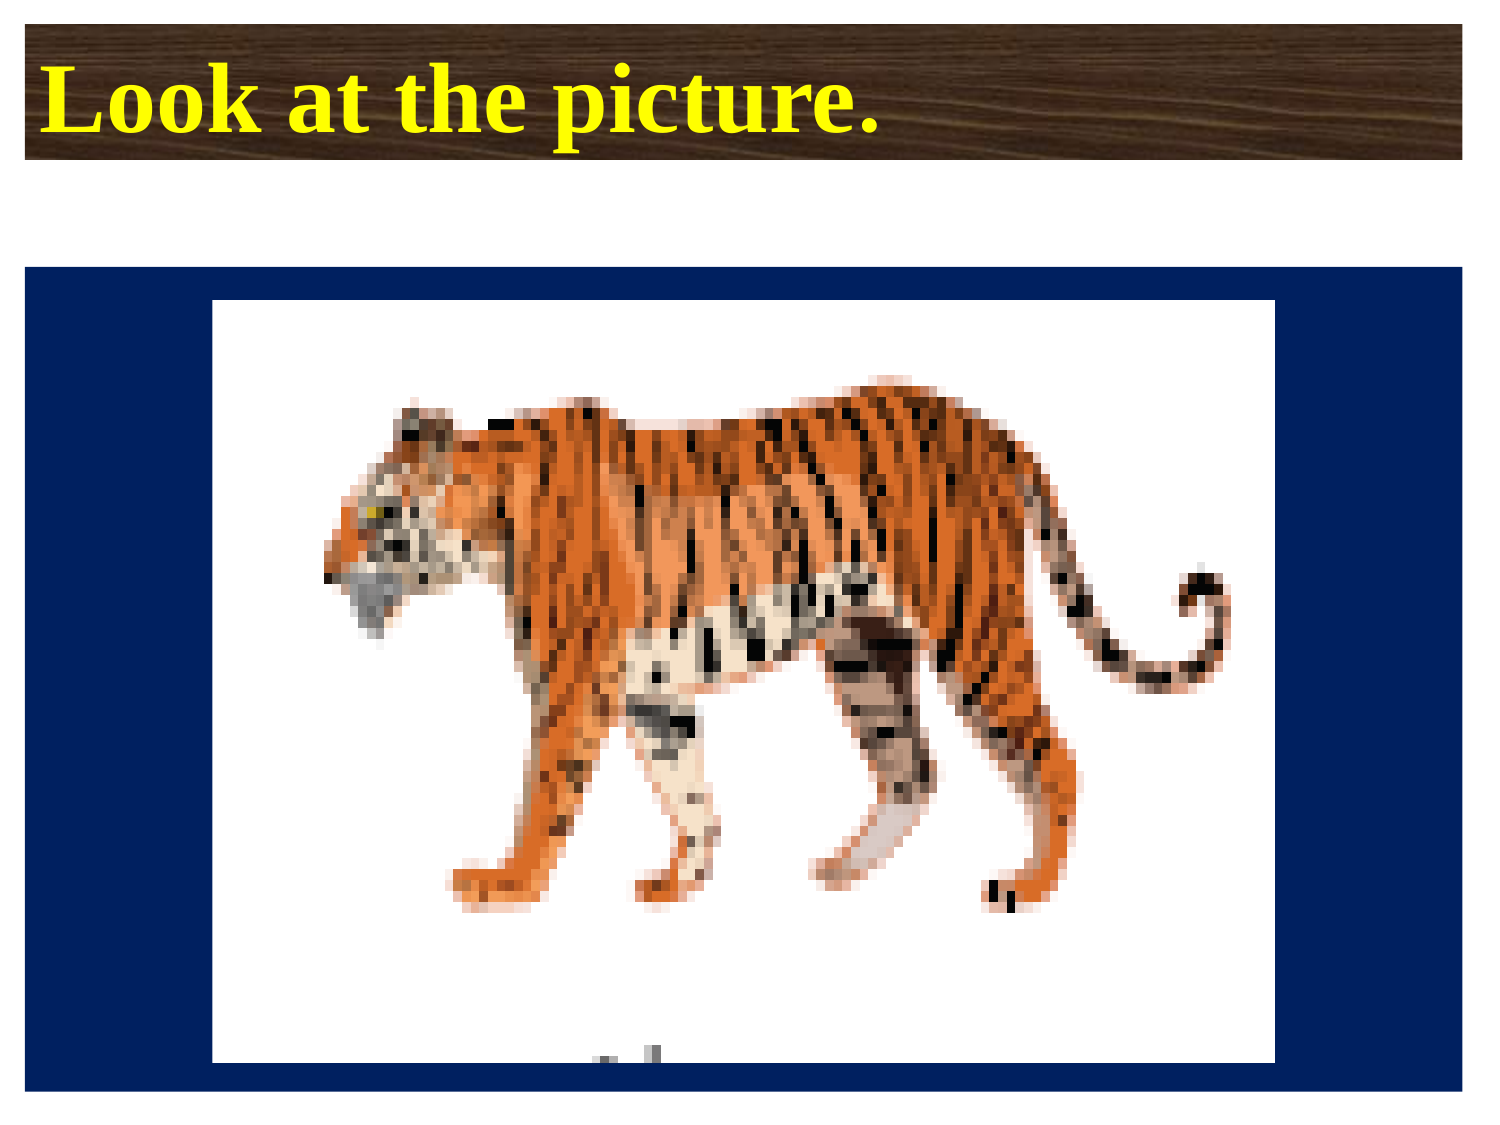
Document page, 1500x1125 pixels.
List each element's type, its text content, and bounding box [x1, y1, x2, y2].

picture [212, 299, 1276, 1063]
text_box Look at the picture. [24, 24, 1463, 160]
text_box [24, 266, 1463, 1092]
